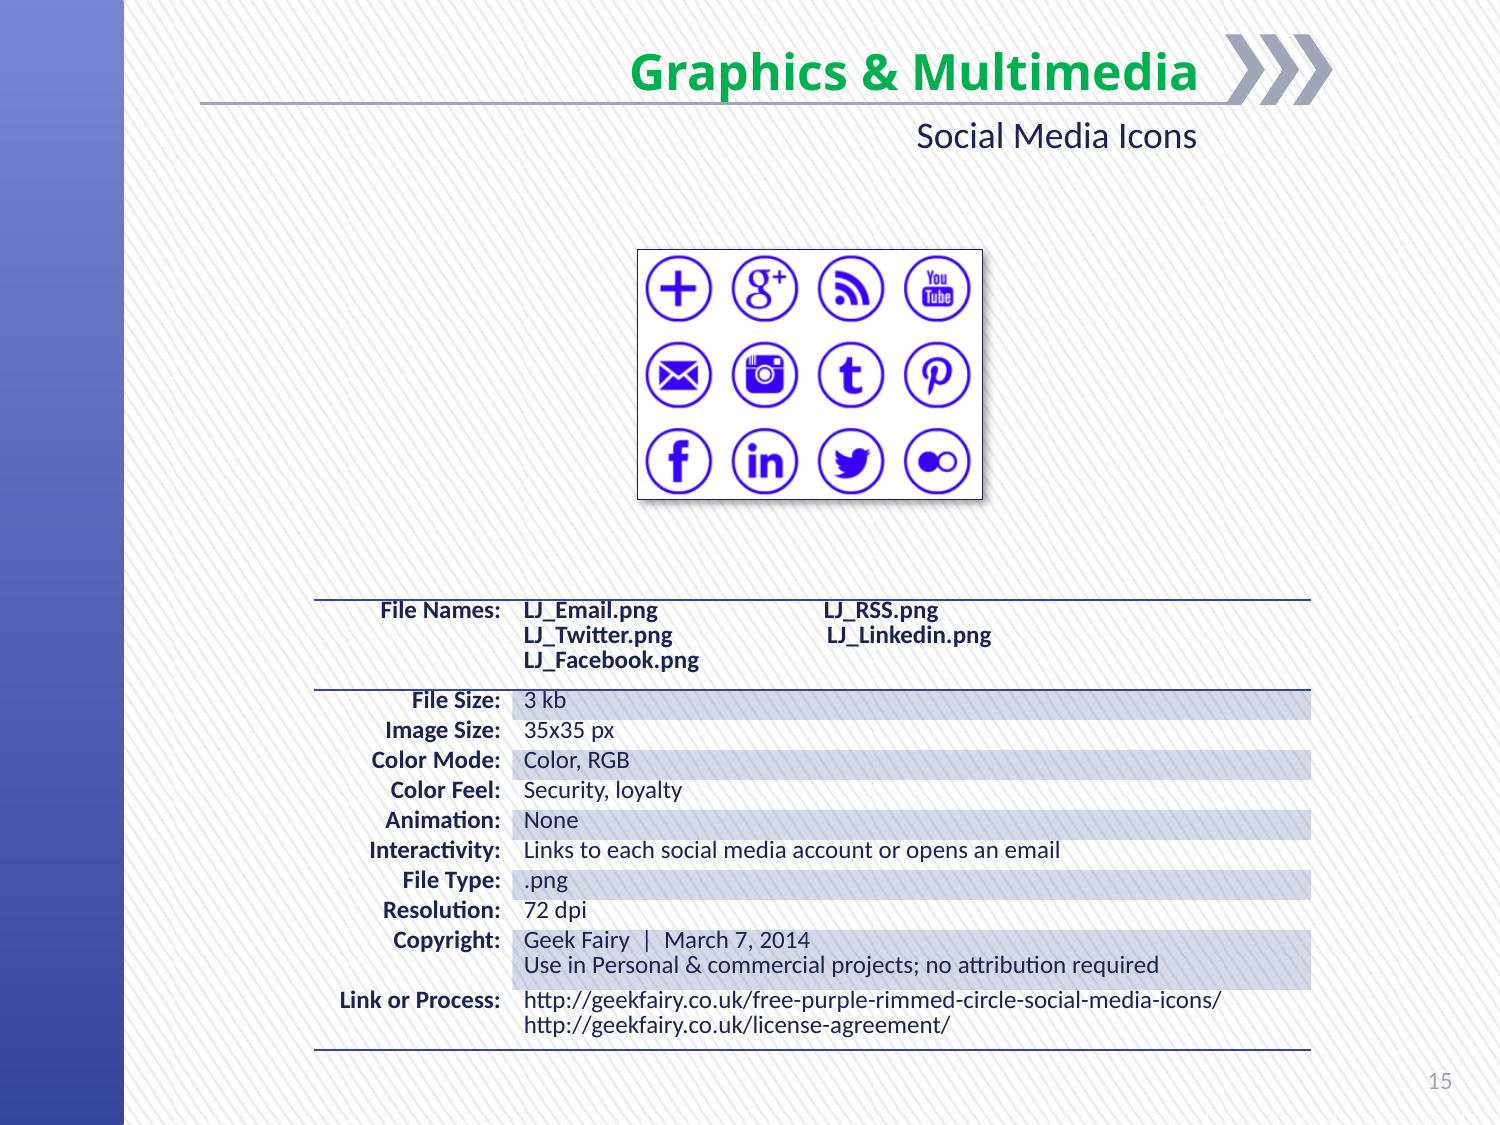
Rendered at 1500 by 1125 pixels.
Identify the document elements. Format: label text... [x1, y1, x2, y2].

table_cell http://geekfairy.co.uk/free-purple-rimmed-circle-social-media-icons/ http://geekfairy.co.uk/license-agreement/ [512, 990, 1311, 1049]
table_cell 72 dpi [512, 900, 1311, 930]
subtitle Graphics & Multimedia [199, 113, 1215, 189]
table_cell Image Size: [314, 720, 512, 750]
table_cell Resolution: [314, 900, 512, 930]
table_cell Copyright: [314, 930, 512, 990]
table_cell Security, loyalty [512, 780, 1311, 810]
table_header File Names: [314, 601, 512, 689]
slide_number 15 [1412, 1050, 1475, 1110]
table_cell Link or Process: [314, 990, 512, 1049]
table_cell .png [512, 870, 1311, 900]
text_box Social Media Icons [624, 114, 1213, 164]
picture [637, 249, 984, 501]
table_cell Links to each social media account or opens an email [512, 840, 1311, 870]
table_cell Color, RGB [512, 750, 1311, 780]
table_cell File Type: [314, 870, 512, 900]
table_cell 35x35 px [512, 720, 1311, 750]
subtitle Graphics & Multimedia [199, 33, 1215, 102]
table_cell Animation: [314, 810, 512, 840]
table_header LJ_Email.png LJ_RSS.png LJ_Twitter.png LJ_Linkedin.png LJ_Facebook.png [512, 601, 1311, 689]
table_cell 3 kb [512, 691, 1311, 720]
table_cell None [512, 810, 1311, 840]
table_cell Color Feel: [314, 780, 512, 810]
table_cell Geek Fairy | March 7, 2014 Use in Personal & commercial projects; no attribution required [512, 930, 1311, 990]
table_cell Color Mode: [314, 750, 512, 780]
table_cell Interactivity: [314, 840, 512, 870]
table_cell File Size: [314, 691, 512, 720]
